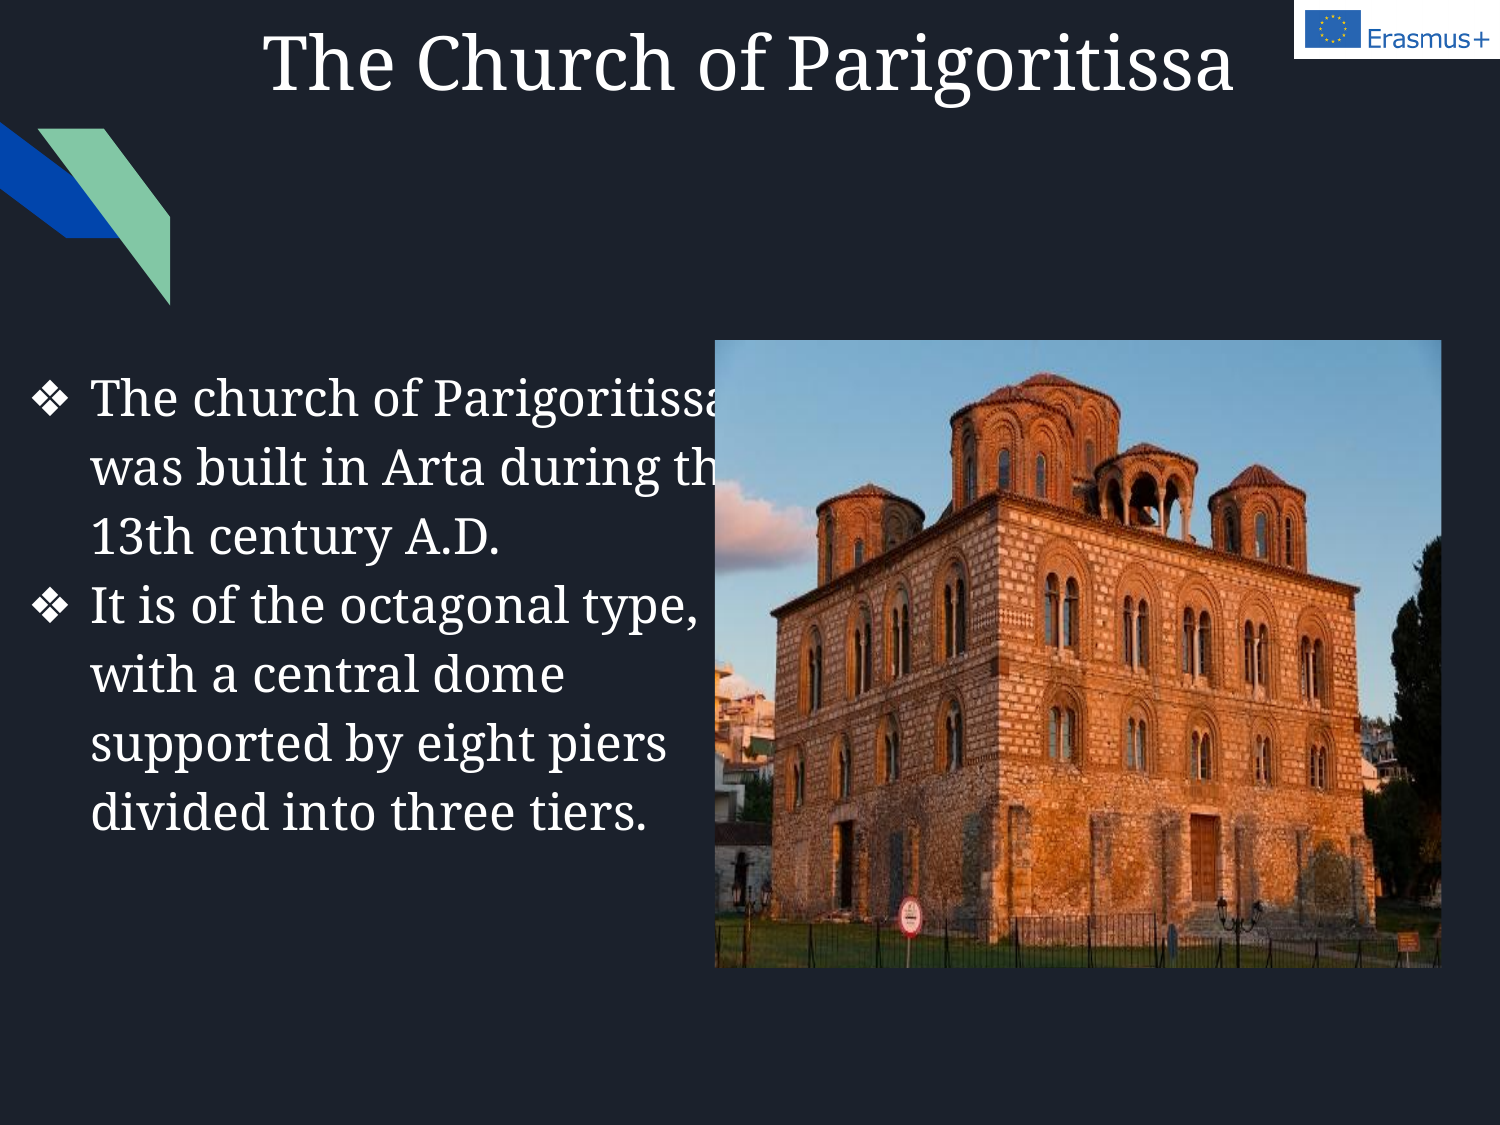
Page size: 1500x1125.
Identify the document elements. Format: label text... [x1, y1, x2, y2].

title The Church of Parigoritissa [0, 0, 1500, 284]
picture [714, 316, 1442, 969]
list The church of Parigoritissa was built in Arta during the 13th century A.D. It is of the octagonal type, with a central dome supported by eight piers divided into three tiers. [0, 342, 785, 1125]
picture [1294, 0, 1500, 59]
